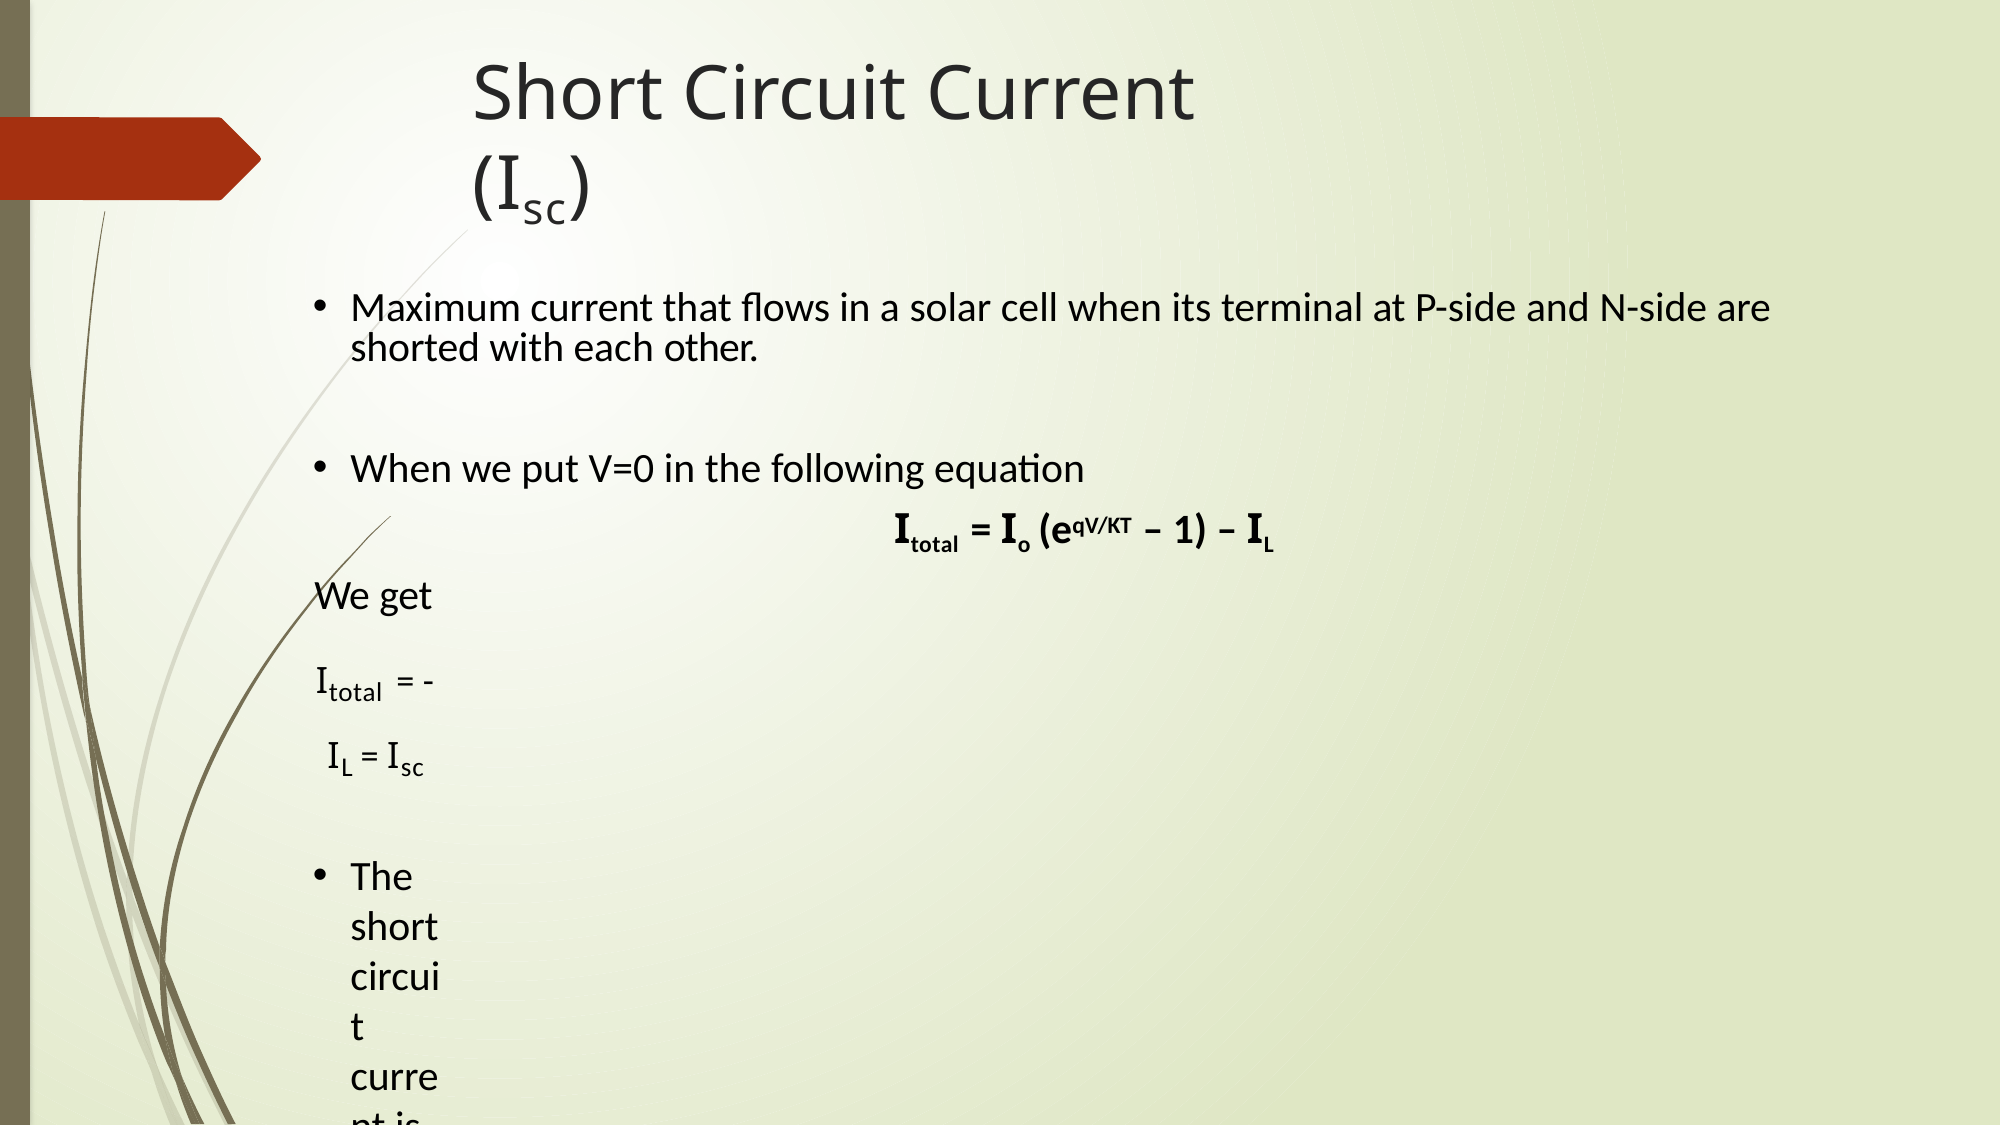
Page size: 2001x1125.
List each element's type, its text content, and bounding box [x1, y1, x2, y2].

text_box Maximum current that flows in a solar cell when its terminal at P-side and N-side are shorted with each other. When we put V=0 in the following equation Itotal = Io (eqV/KT – 1) – IL We get Itotal = -IL = Isc The short circuit current is nothing but light generated current. Isc usually represented in terms of mA/cm2 [302, 278, 1867, 1125]
title Short Circuit Current (Isc) [466, 42, 1330, 234]
